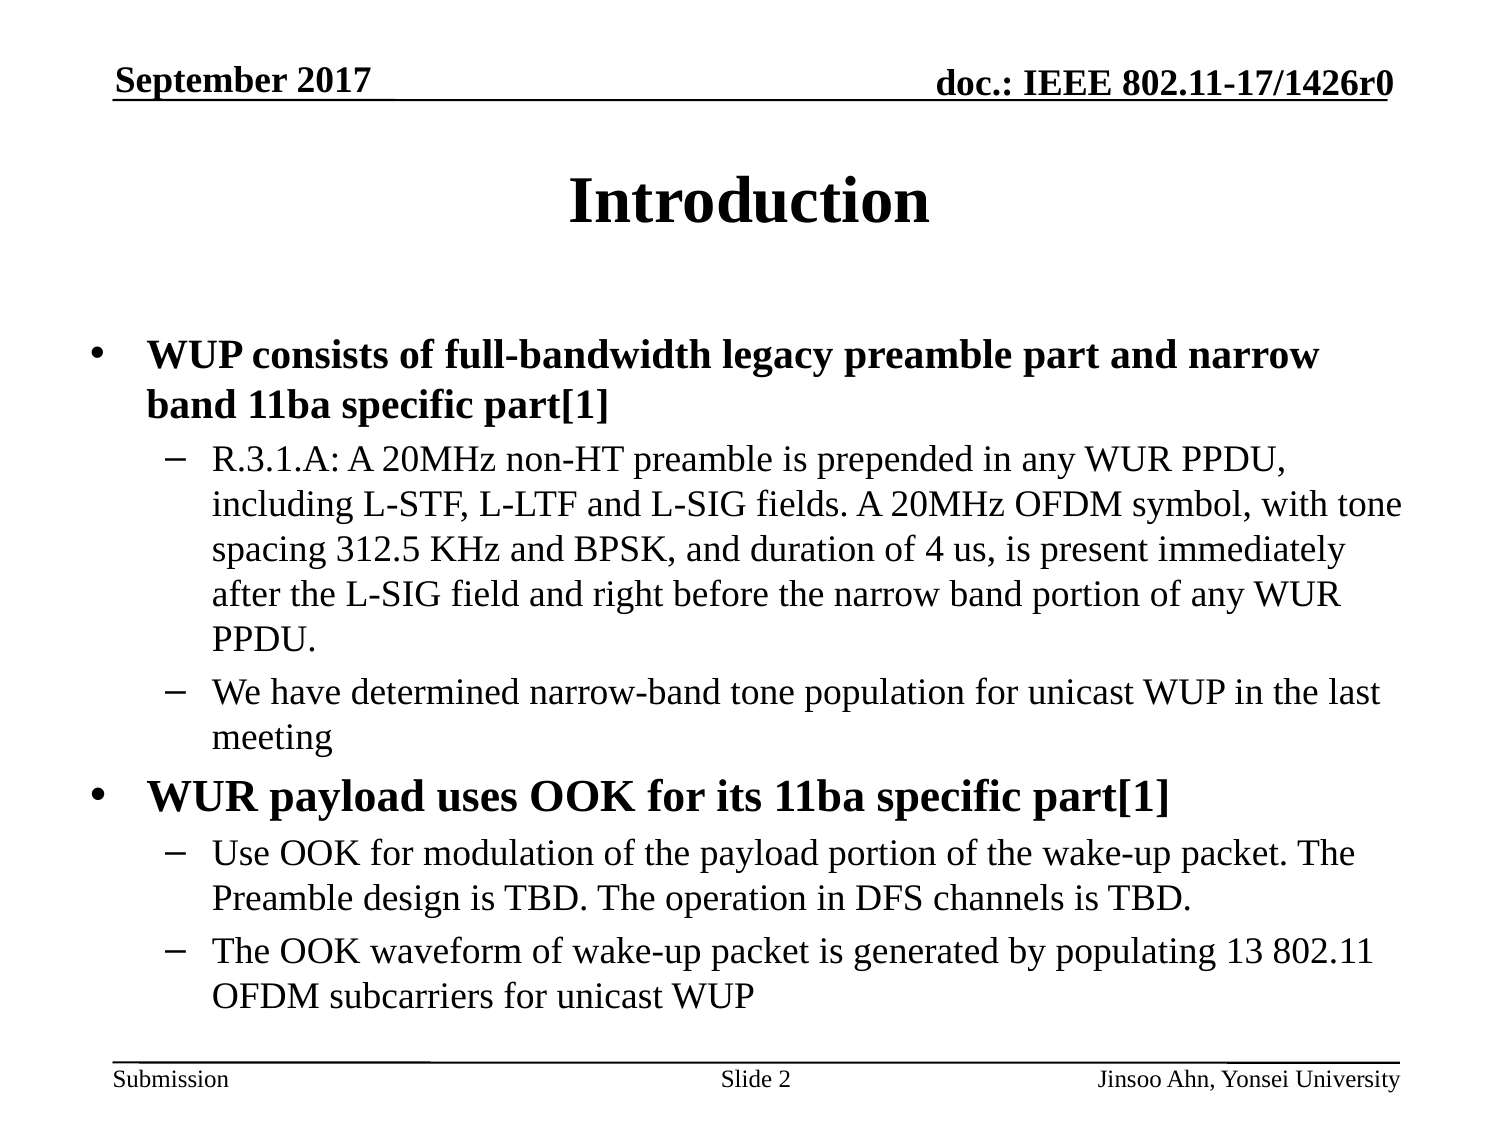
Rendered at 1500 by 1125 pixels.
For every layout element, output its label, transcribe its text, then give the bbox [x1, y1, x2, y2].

text_box WUP consists of full-bandwidth legacy preamble part and narrow band 11ba specific part[1] R.3.1.A: A 20MHz non-HT preamble is prepended in any WUR PPDU, including L-STF, L-LTF and L-SIG fields. A 20MHz OFDM symbol, with tone spacing 312.5 KHz and BPSK, and duration of 4 us, is present immediately after the L-SIG field and right before the narrow band portion of any WUR PPDU. We have determined narrow-band tone population for unicast WUP in the last meeting WUR payload uses OOK for its 11ba specific part[1] Use OOK for modulation of the payload portion of the wake-up packet. The Preamble design is TBD. The operation in DFS channels is TBD. The OOK waveform of wake-up packet is generated by populating 13 802.11 OFDM subcarriers for unicast WUP [74, 319, 1425, 1056]
title Introduction [74, 101, 1426, 290]
